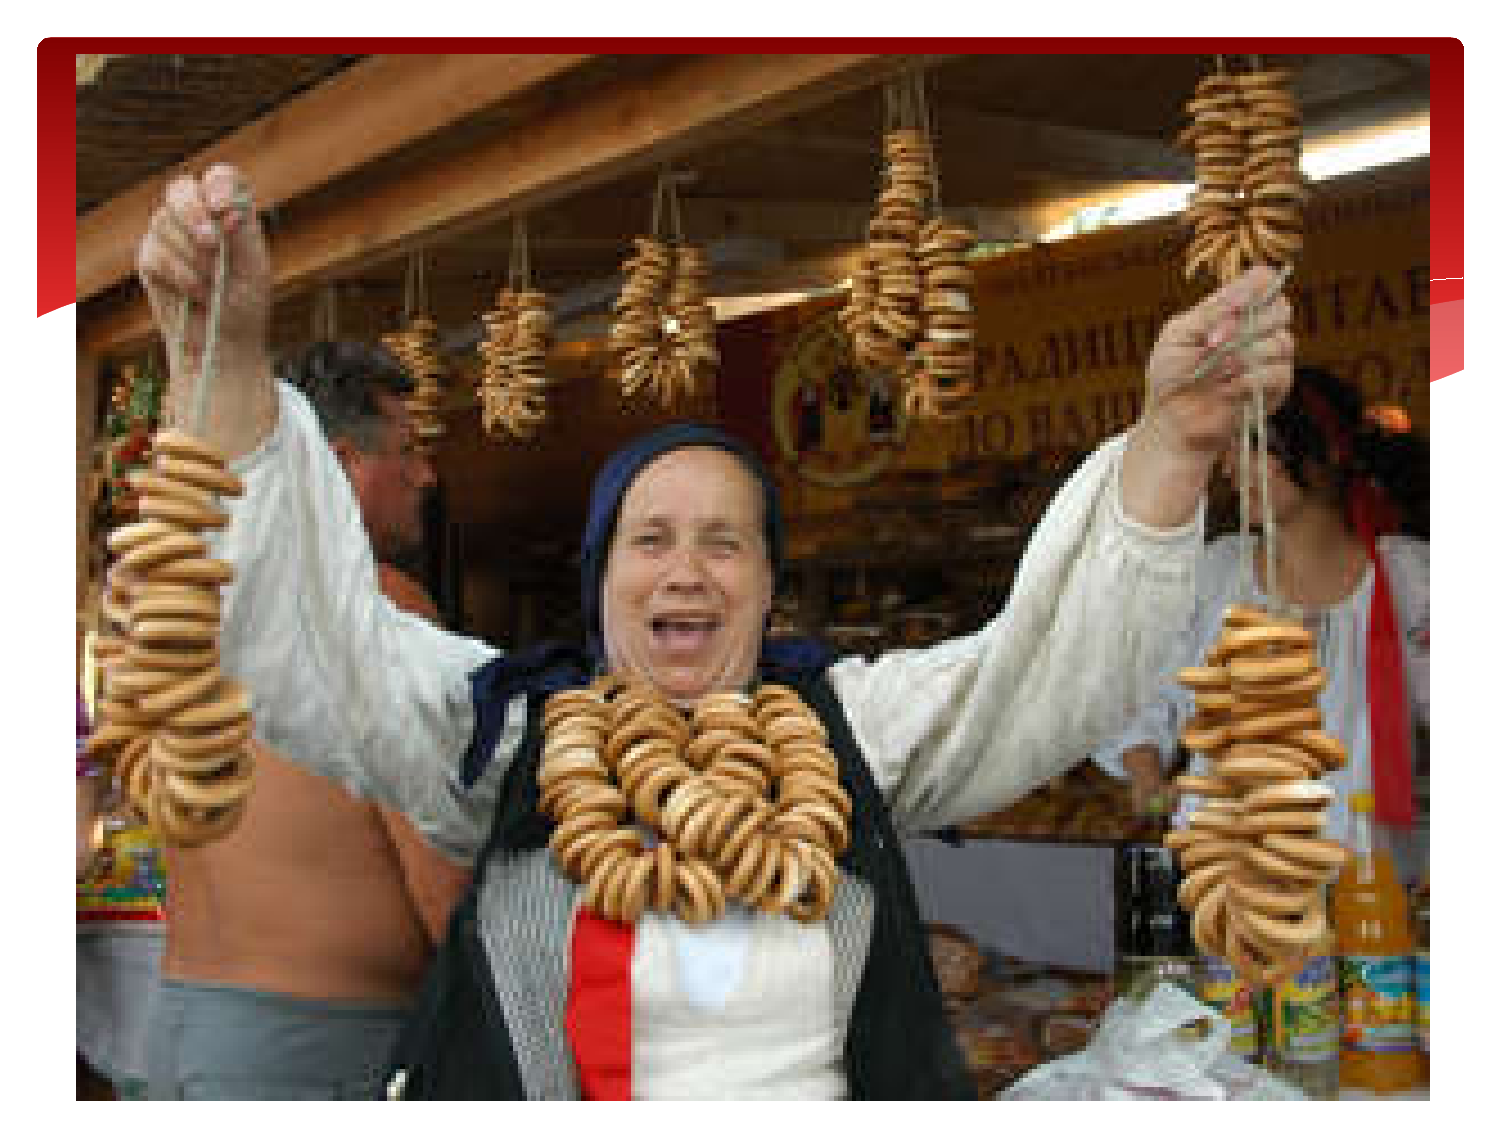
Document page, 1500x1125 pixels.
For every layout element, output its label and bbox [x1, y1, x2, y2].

picture [76, 54, 1430, 1101]
